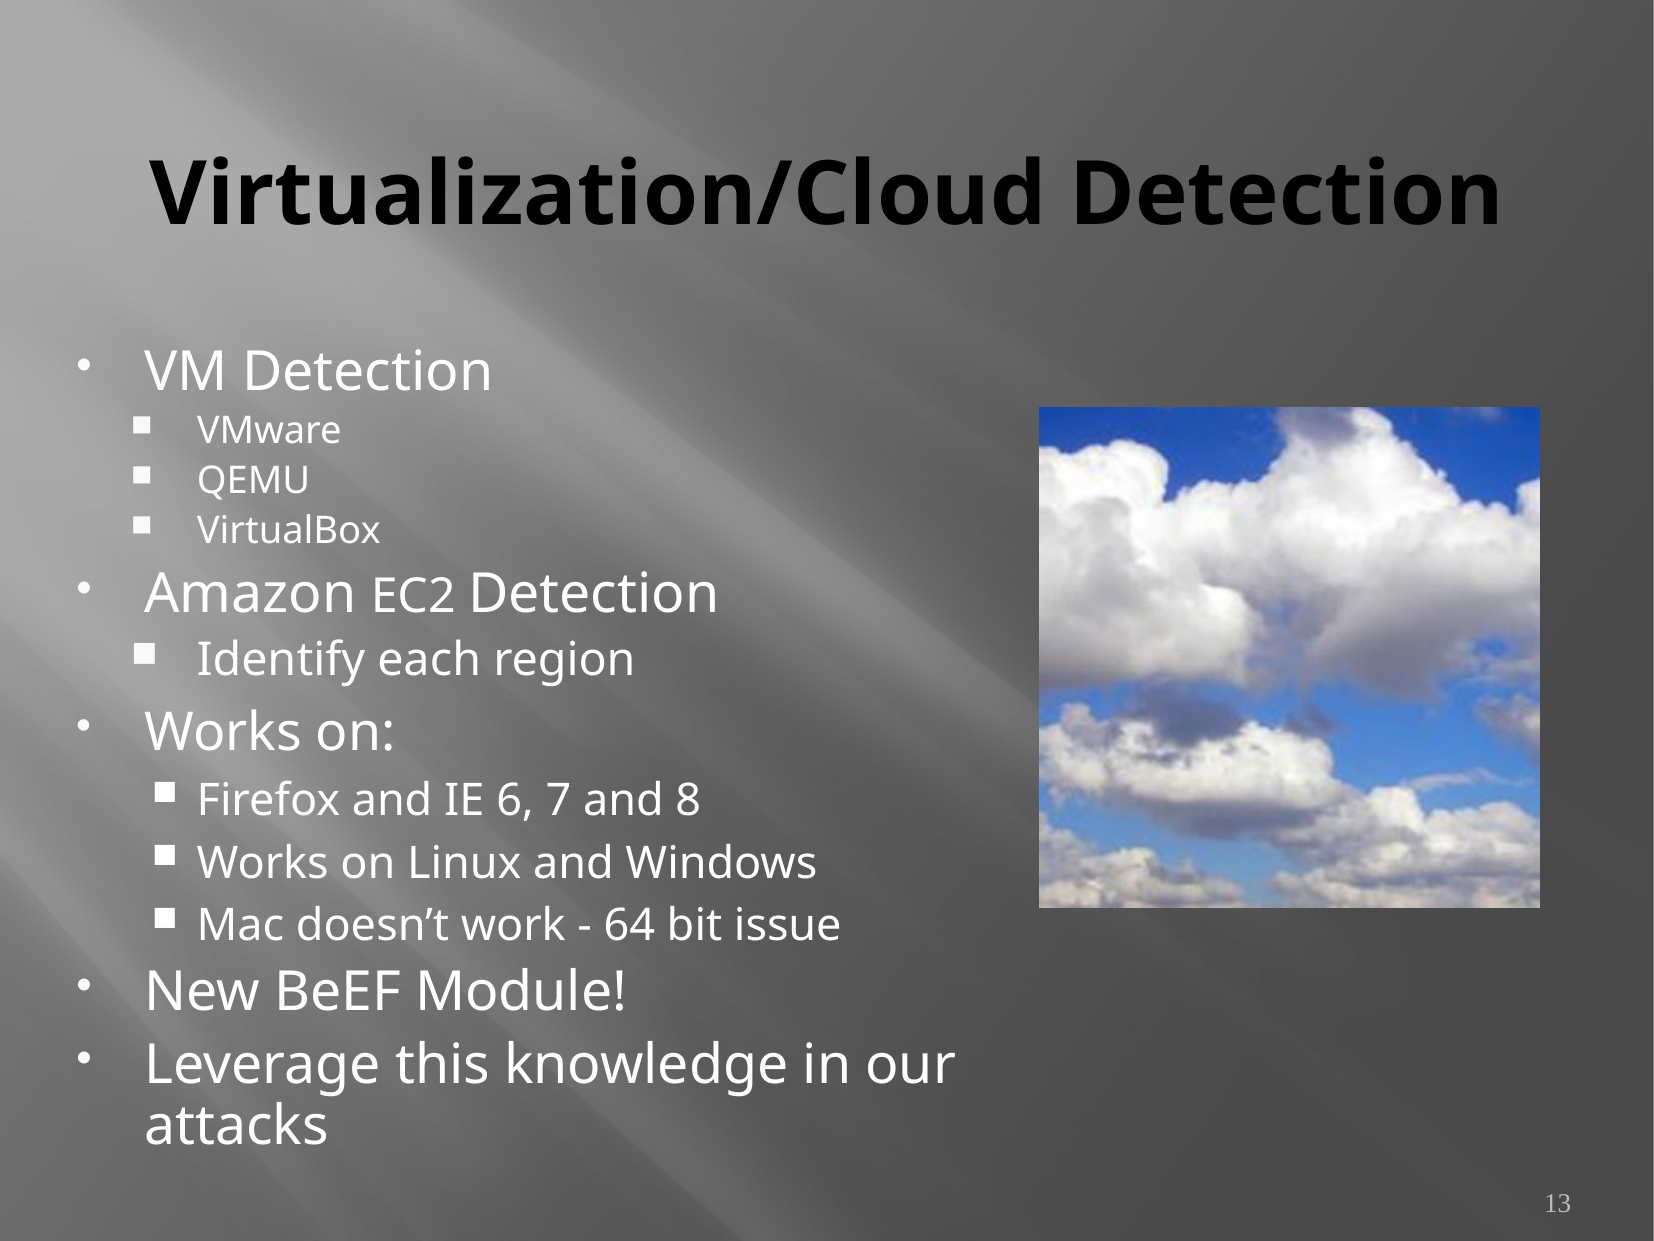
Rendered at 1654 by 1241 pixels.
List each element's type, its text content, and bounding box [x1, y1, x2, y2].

list VM Detection VMware QEMU VirtualBox Amazon EC2 Detection Identify each region Works on: Firefox and IE 6, 7 and 8 Works on Linux and Windows Mac doesn’t work - 64 bit issue New BeEF Module! Leverage this knowledge in our attacks [39, 332, 1090, 1171]
title Virtualization/Cloud Detection [121, 91, 1534, 299]
picture [1039, 407, 1540, 908]
slide_number 13 [1433, 1160, 1572, 1227]
